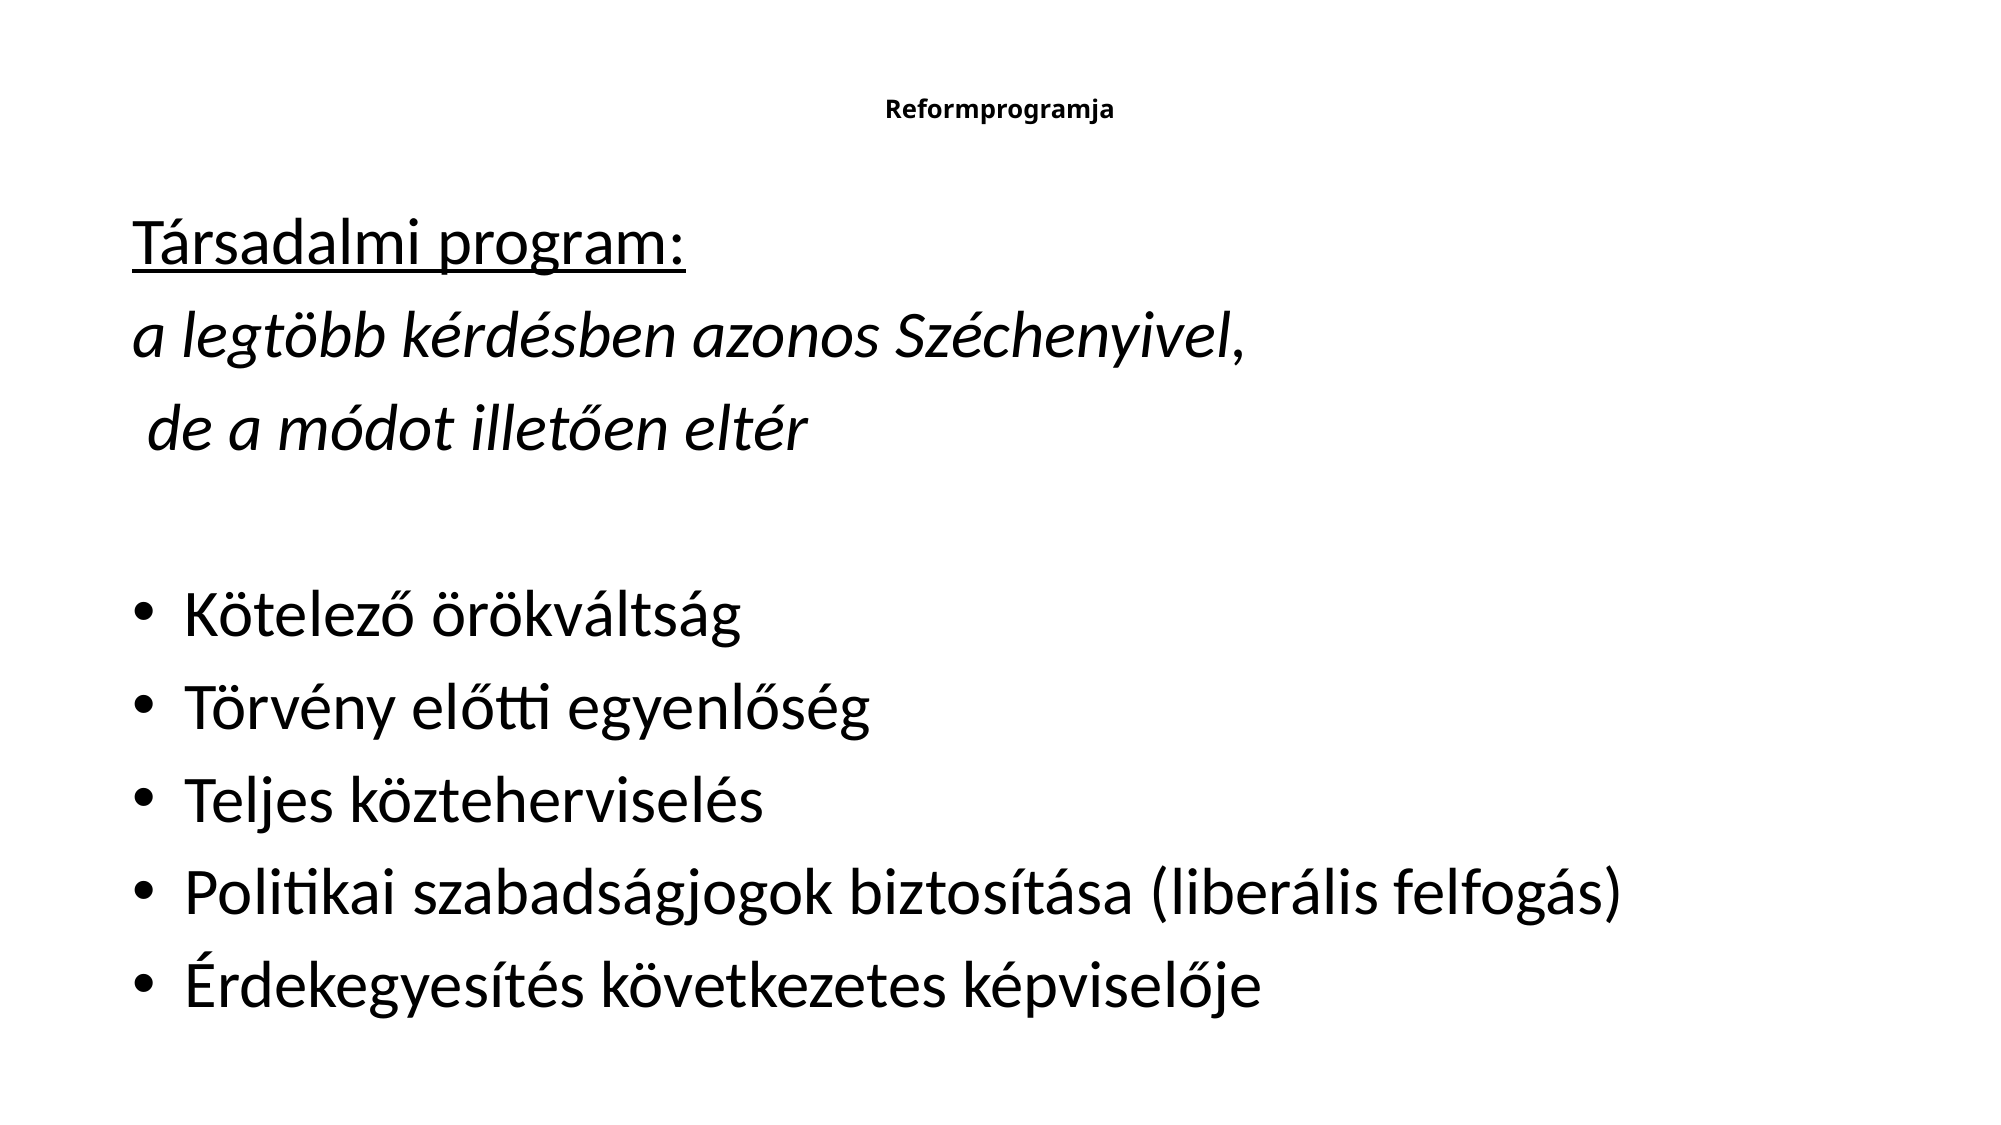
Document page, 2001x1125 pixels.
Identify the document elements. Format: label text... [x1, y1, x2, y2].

list Társadalmi program: a legtöbb kérdésben azonos Széchenyivel, de a módot illetően eltér Kötelező örökváltság Törvény előtti egyenlőség Teljes közteherviselés Politikai szabadságjogok biztosítása (liberális felfogás) Érdekegyesítés következetes képviselője [117, 199, 1843, 1066]
title Reformprogramja [137, 59, 1863, 164]
